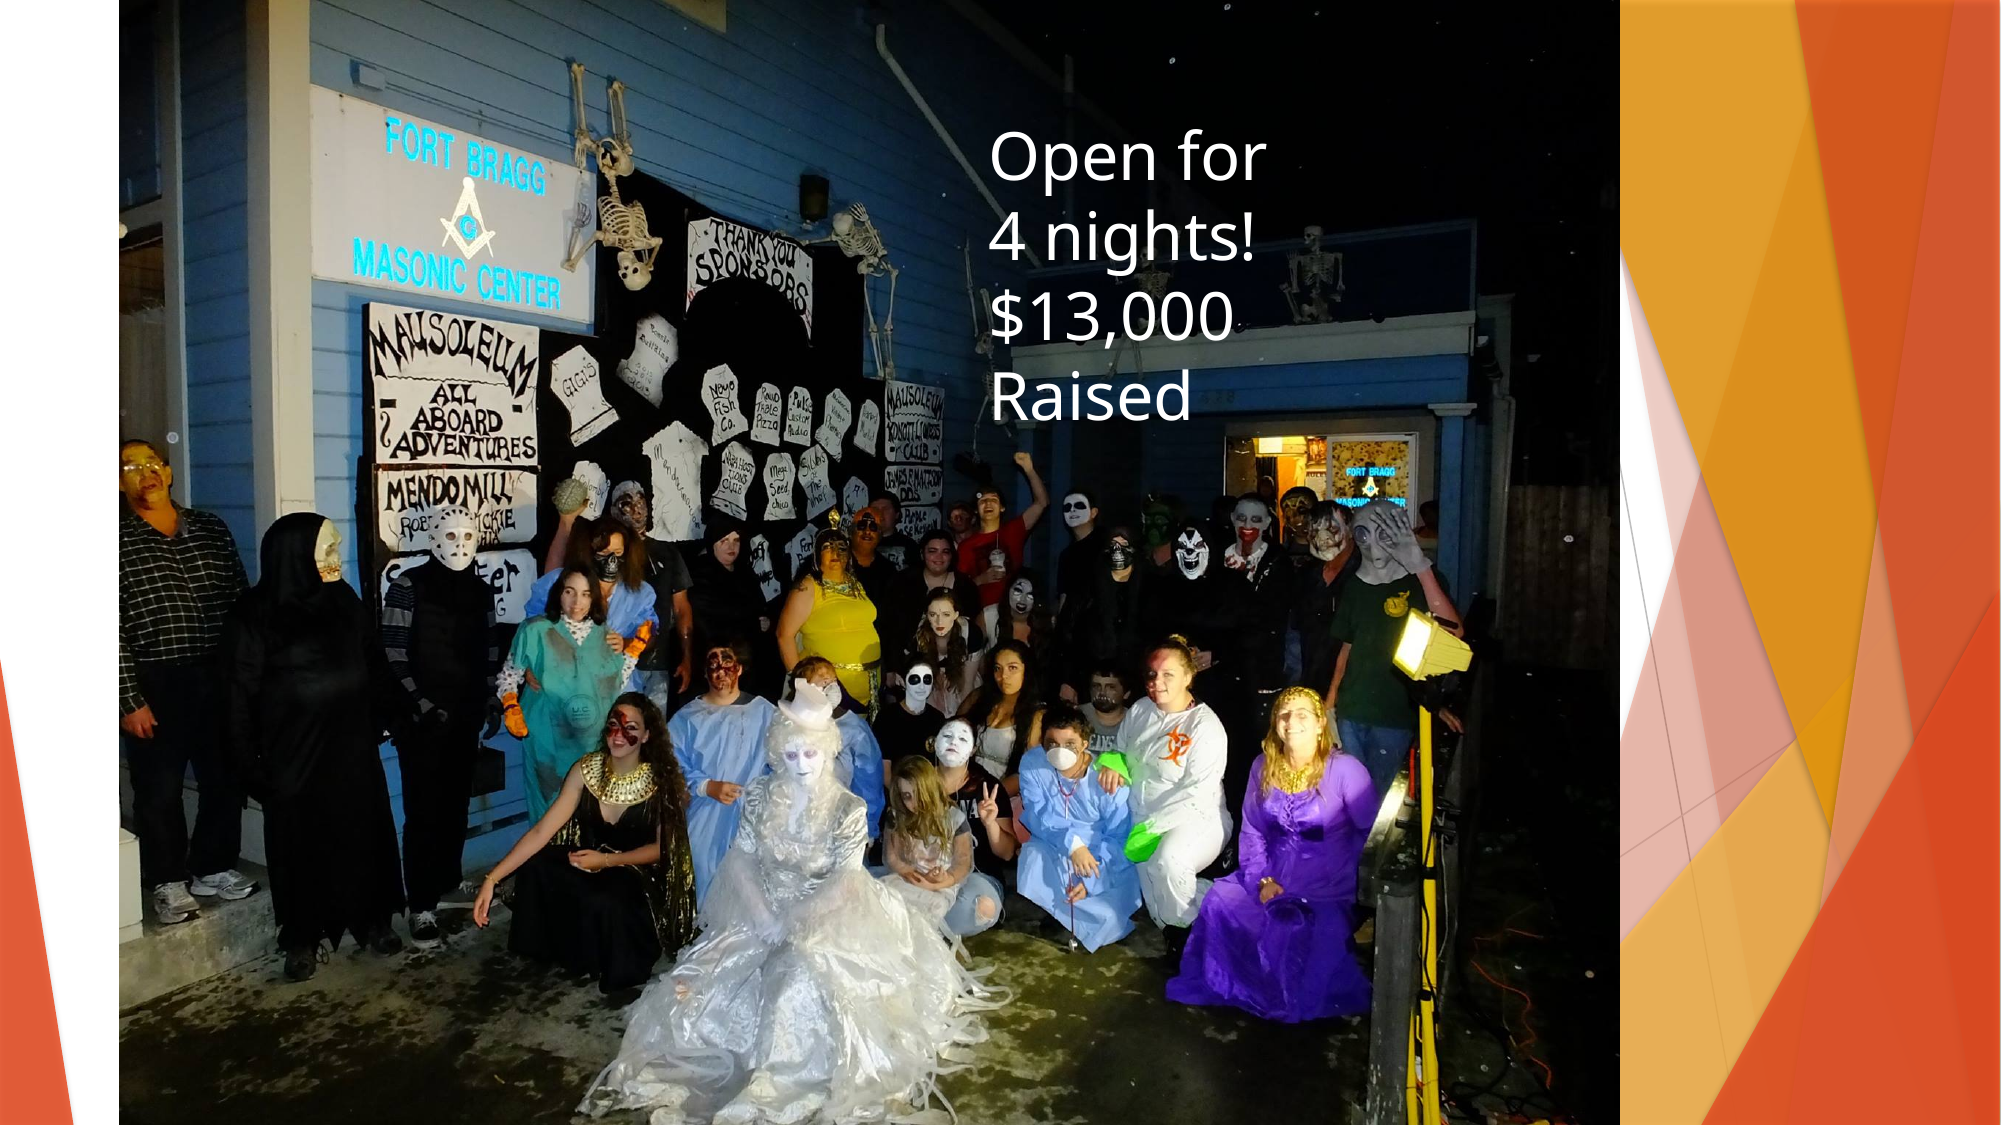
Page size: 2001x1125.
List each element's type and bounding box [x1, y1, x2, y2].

picture [118, 0, 1620, 1125]
